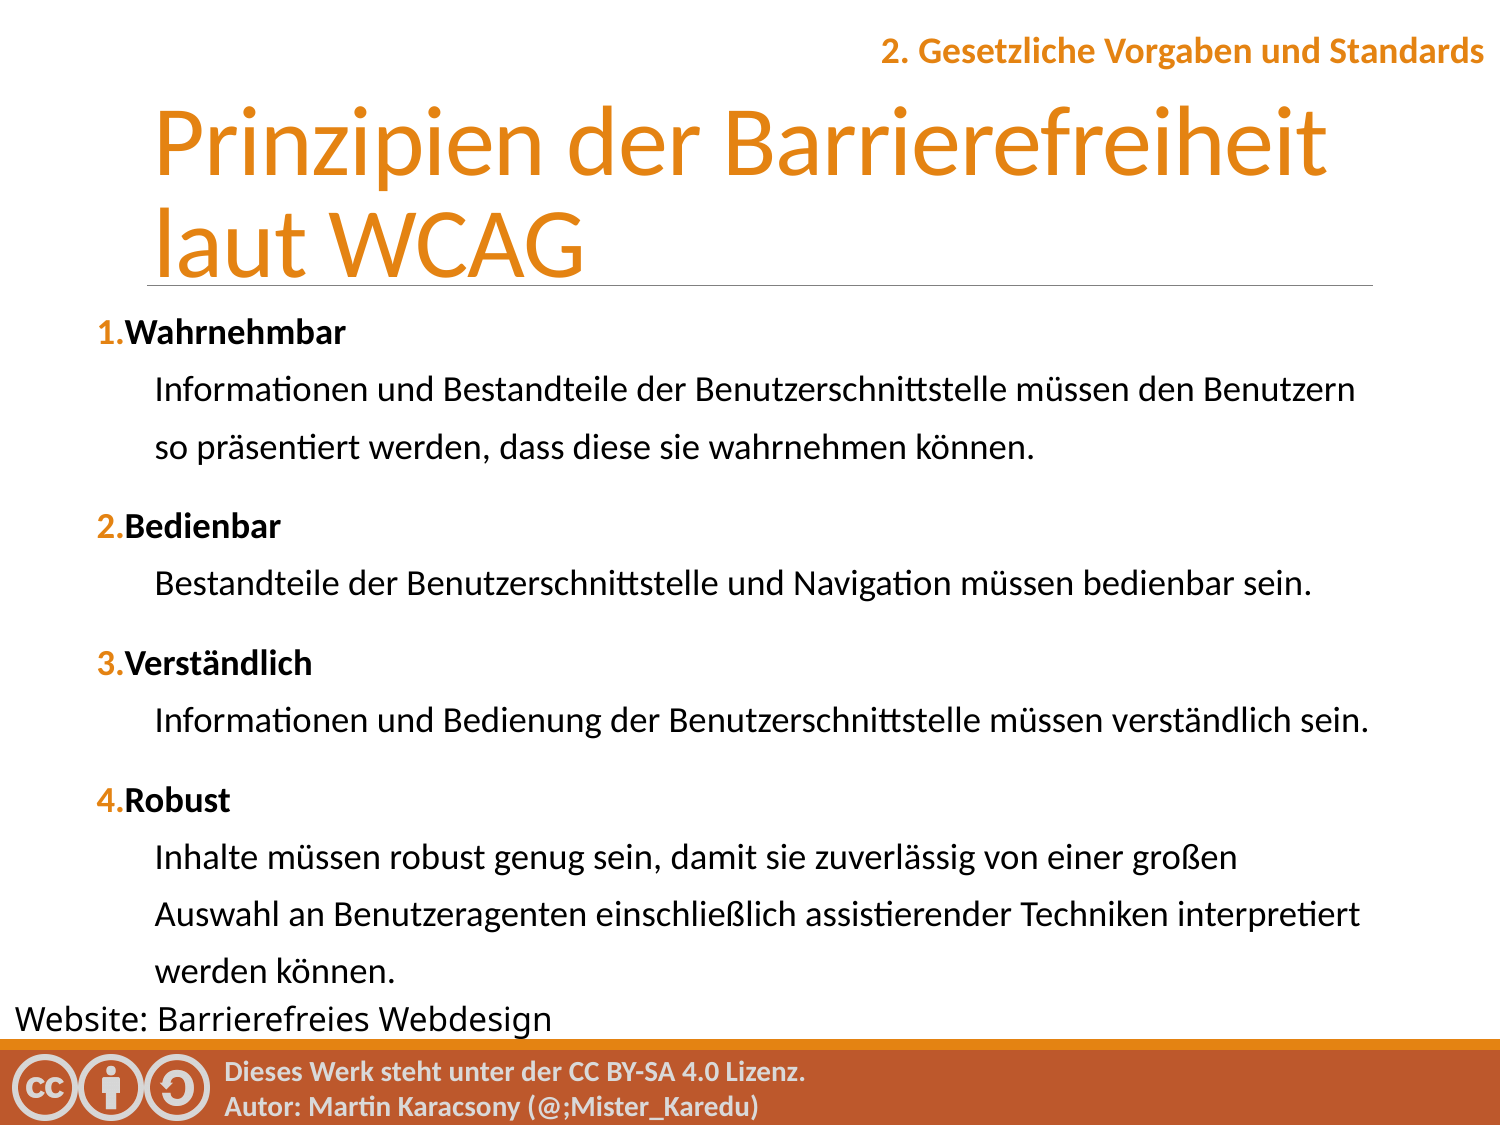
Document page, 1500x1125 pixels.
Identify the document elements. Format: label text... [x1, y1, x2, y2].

list Wahrnehmbar Informationen und Bestandteile der Benutzerschnittstelle müssen den Benutzern so präsentiert werden, dass diese sie wahrnehmen können. Bedienbar Bestandteile der Benutzerschnittstelle und Navigation müssen bedienbar sein. Verständlich Informationen und Bedienung der Benutzerschnittstelle müssen verständlich sein. Robust Inhalte müssen robust genug sein, damit sie zuverlässig von einer großen Auswahl an Benutzeragenten einschließlich assistierender Techniken interpretiert werden können. [96, 287, 1373, 1020]
text_box Website: Barrierefreies Webdesign [0, 990, 810, 1046]
text_box 2. Gesetzliche Vorgaben und Standards [786, 19, 1500, 79]
text_box Prinzipien der Barrierefreiheit laut WCAG [139, 86, 1355, 287]
